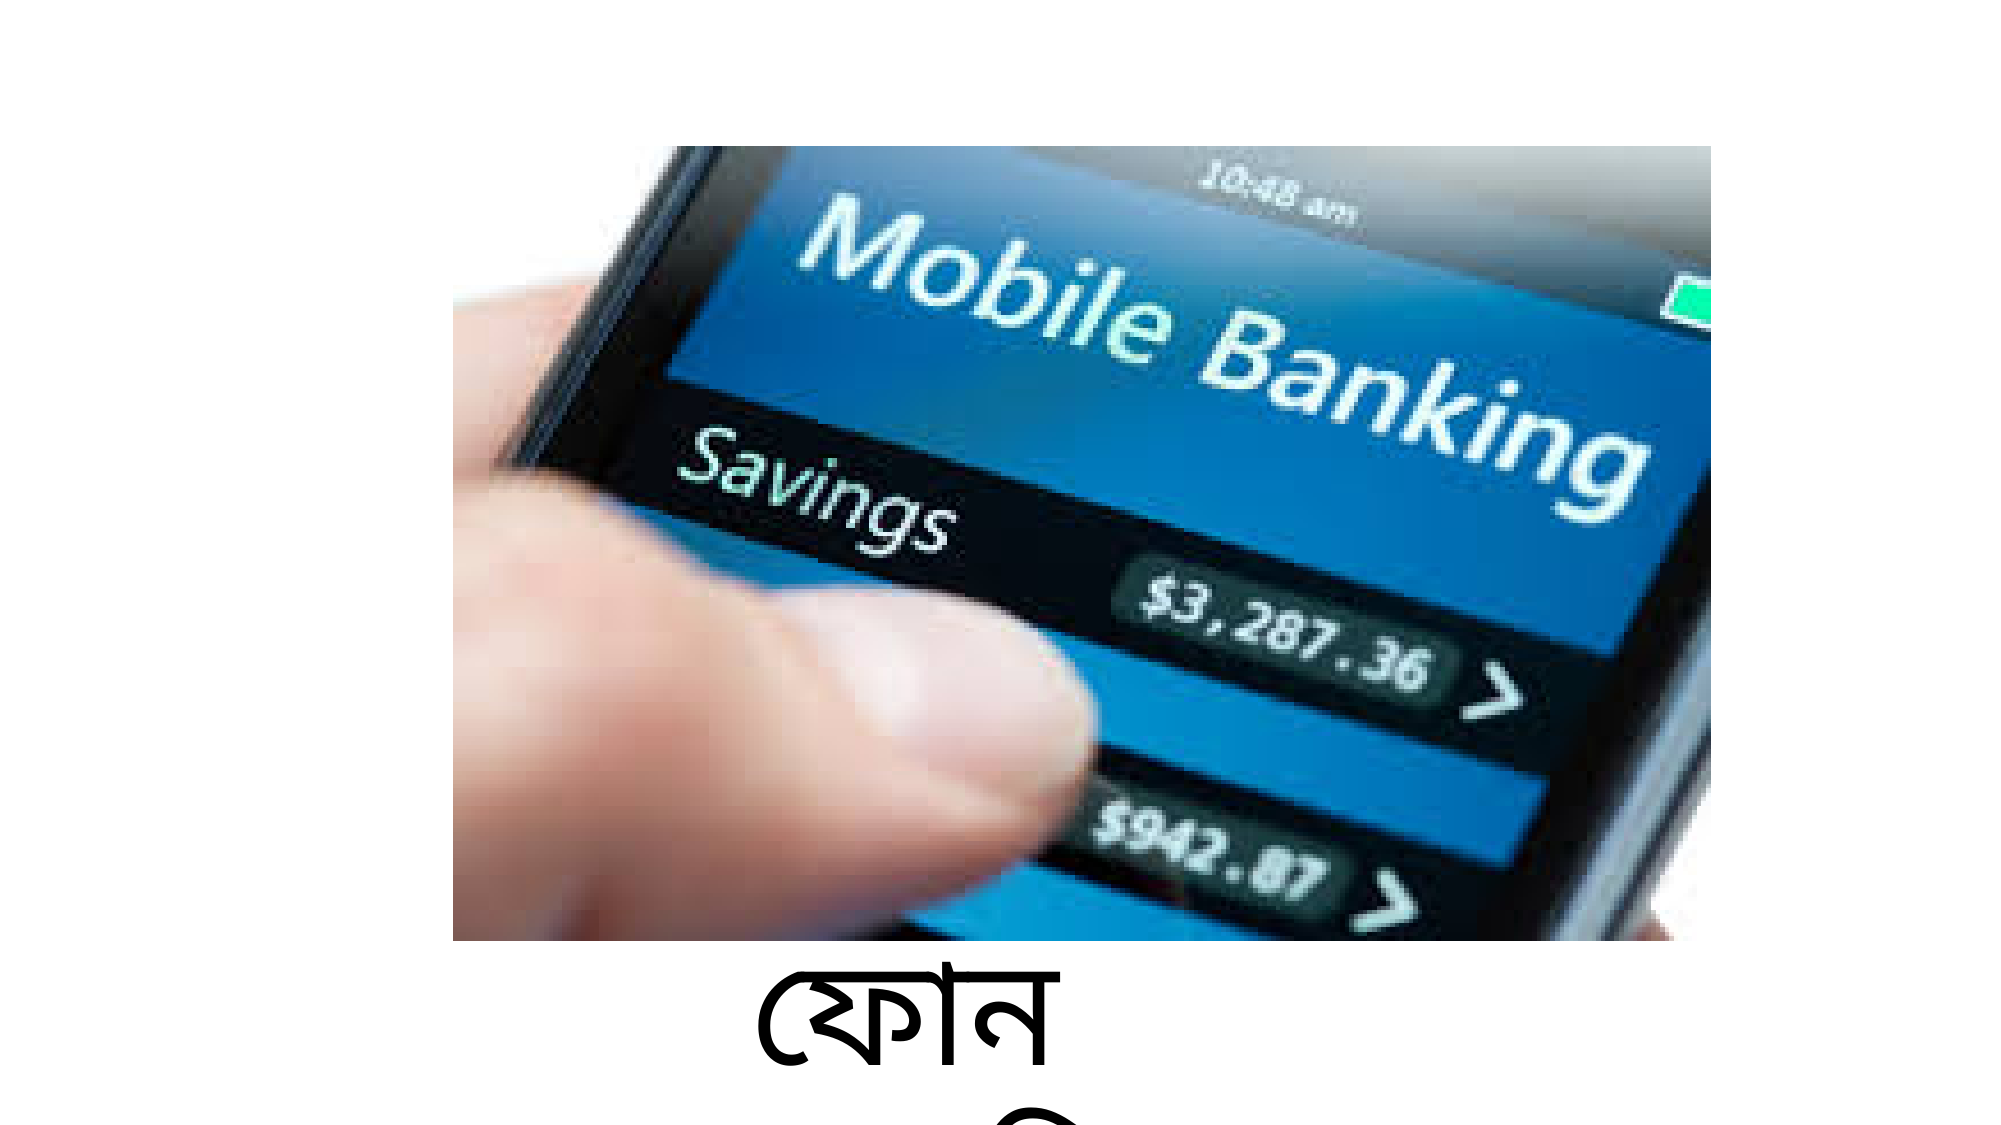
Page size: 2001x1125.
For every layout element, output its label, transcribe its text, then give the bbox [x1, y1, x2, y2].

picture [453, 146, 1711, 941]
text_box ফোন ব্যাংকিং [736, 941, 1484, 1125]
